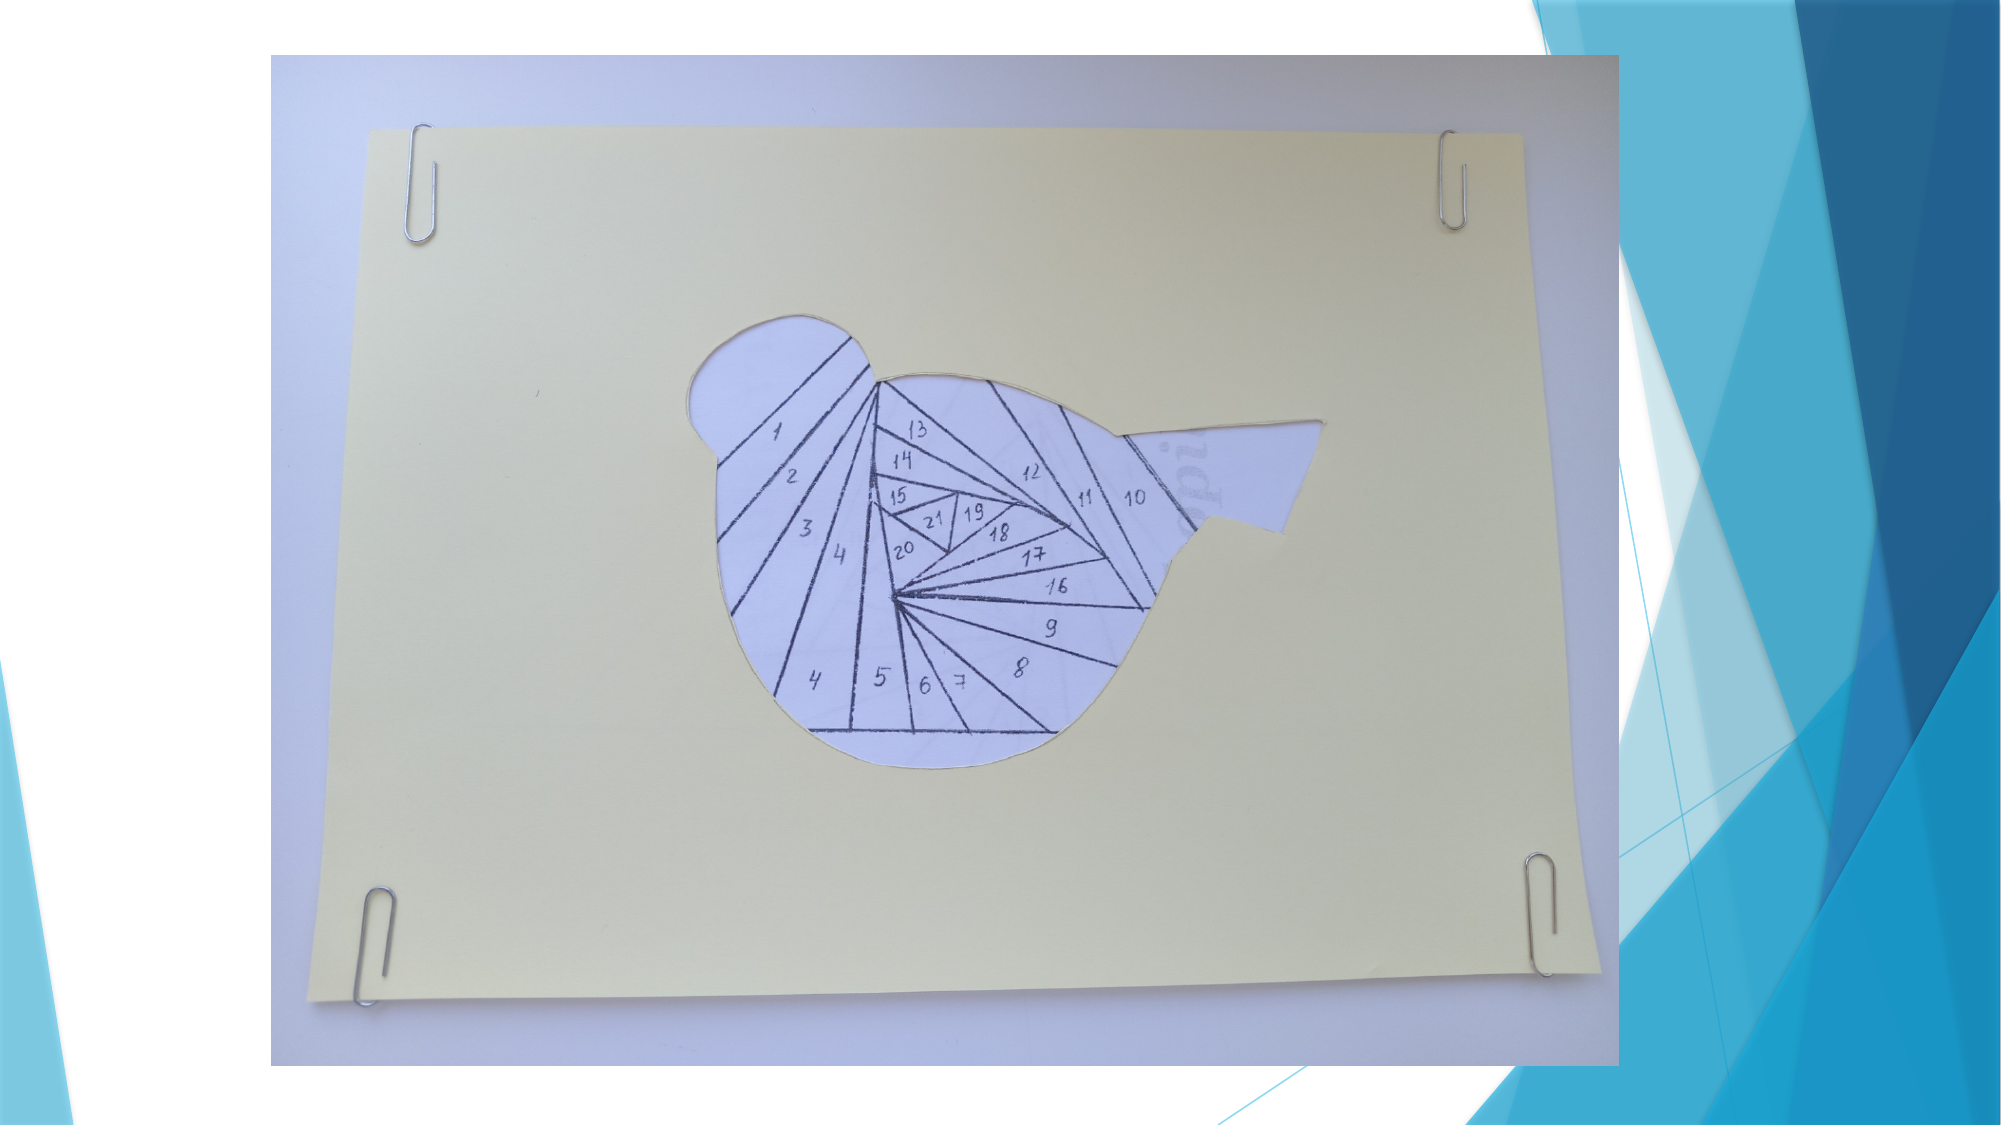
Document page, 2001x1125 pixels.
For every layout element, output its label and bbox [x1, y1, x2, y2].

picture [271, 54, 1620, 1067]
